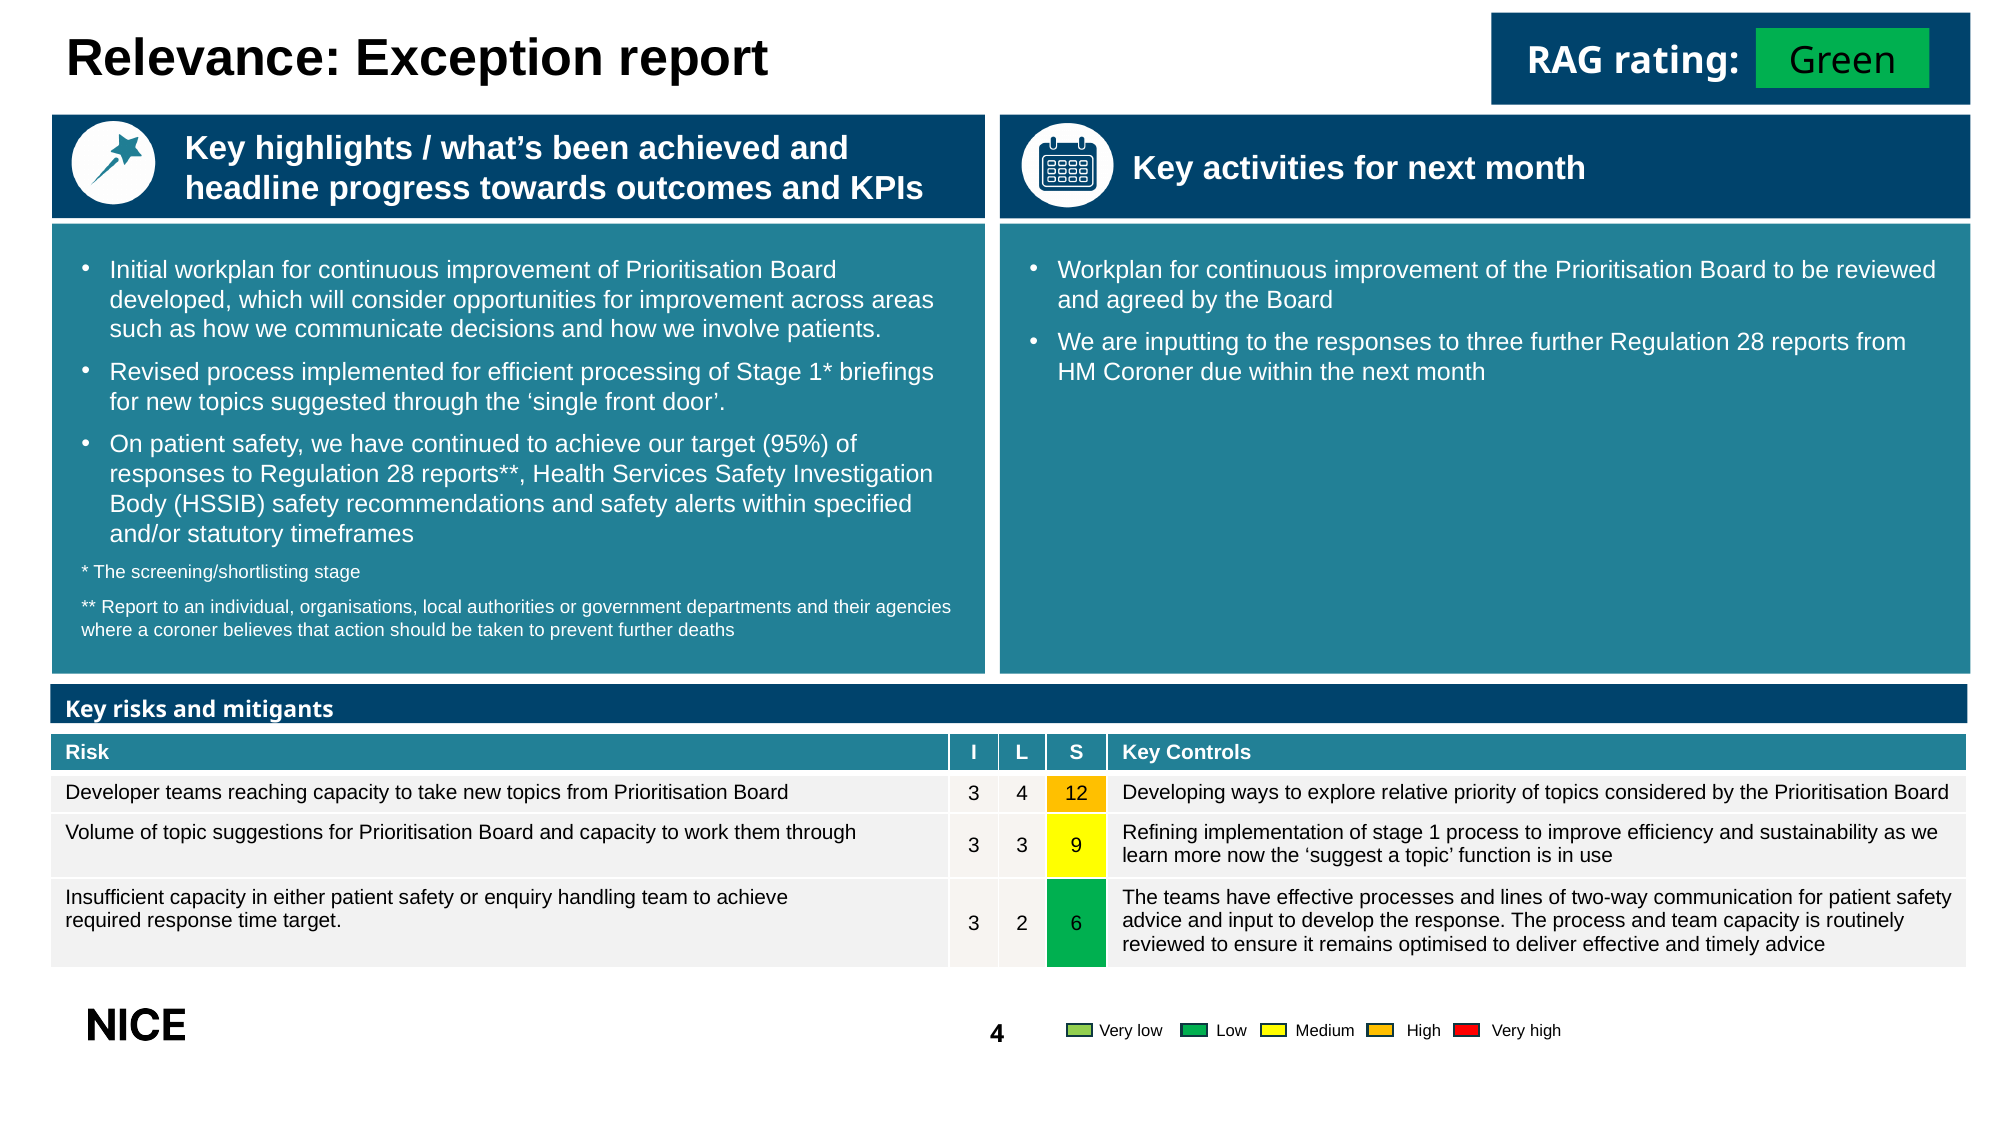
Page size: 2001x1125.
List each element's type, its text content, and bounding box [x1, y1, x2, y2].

table_header Key Controls [1108, 734, 1966, 770]
table_cell 2 [999, 879, 1045, 967]
table_header S [1047, 734, 1106, 770]
text_box RAG rating: [1490, 12, 1971, 106]
picture [999, 118, 1134, 212]
table_cell 12 [1047, 776, 1106, 812]
table_cell 3 [950, 879, 998, 967]
picture [51, 116, 174, 210]
text_box [49, 683, 1968, 724]
table_cell Developing ways to explore relative priority of topics considered by the Prioritisation Board [1108, 776, 1966, 812]
text_box Initial workplan for continuous improvement of Prioritisation Board developed, which will consider opportunities for improvement across areas such as how we communicate decisions and how we involve patients. Revised process implemented for efficient processing of Stage 1* briefings for new topics suggested through the ‘single front door’. On patient safety, we have continued to achieve our target (95%) of responses to Regulation 28 reports**, Health Services Safety Investigation Body (HSSIB) safety recommendations and safety alerts within specified and/or statutory timeframes * The screening/shortlisting stage ** Report to an individual, organisations, local authorities or government departments and their agencies where a coroner believes that action should be taken to prevent further deaths [52, 223, 985, 674]
picture [88, 1008, 185, 1041]
table_cell Developer teams reaching capacity to take new topics from Prioritisation Board [51, 776, 948, 812]
table_cell Volume of topic suggestions for Prioritisation Board and capacity to work them through [51, 814, 948, 877]
text_box Key risks and mitigants [50, 687, 711, 730]
table_header I [950, 734, 998, 770]
table_cell 9 [1047, 814, 1106, 877]
table_header L [999, 734, 1045, 770]
table_cell 3 [950, 814, 998, 877]
text_box Green [1755, 28, 1930, 88]
table_cell 4 [999, 776, 1045, 812]
table_cell 3 [999, 814, 1045, 877]
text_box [1066, 1012, 1582, 1048]
table_cell Insufficient capacity in either patient safety or enquiry handling team to achieve required response time target. [51, 879, 948, 967]
table_cell 6 [1047, 879, 1106, 967]
table_cell The teams have effective processes and lines of two-way communication for patient safety advice and input to develop the response. The process and team capacity is routinely reviewed to ensure it remains optimised to deliver effective and timely advice [1108, 879, 1966, 967]
text_box Key activities for next month [999, 114, 1971, 219]
table_header Risk [51, 734, 948, 770]
title Relevance: Exception report [51, 23, 1490, 106]
table_cell 3 [950, 776, 998, 812]
text_box Key highlights / what’s been achieved and headline progress towards outcomes and KPIs [51, 114, 986, 219]
table_cell Refining implementation of stage 1 process to improve efficiency and sustainability as we learn more now the ‘suggest a topic’ function is in use [1108, 814, 1966, 877]
text_box Workplan for continuous improvement of the Prioritisation Board to be reviewed and agreed by the Board We are inputting to the responses to three further Regulation 28 reports from HM Coroner due within the next month [999, 223, 1971, 674]
